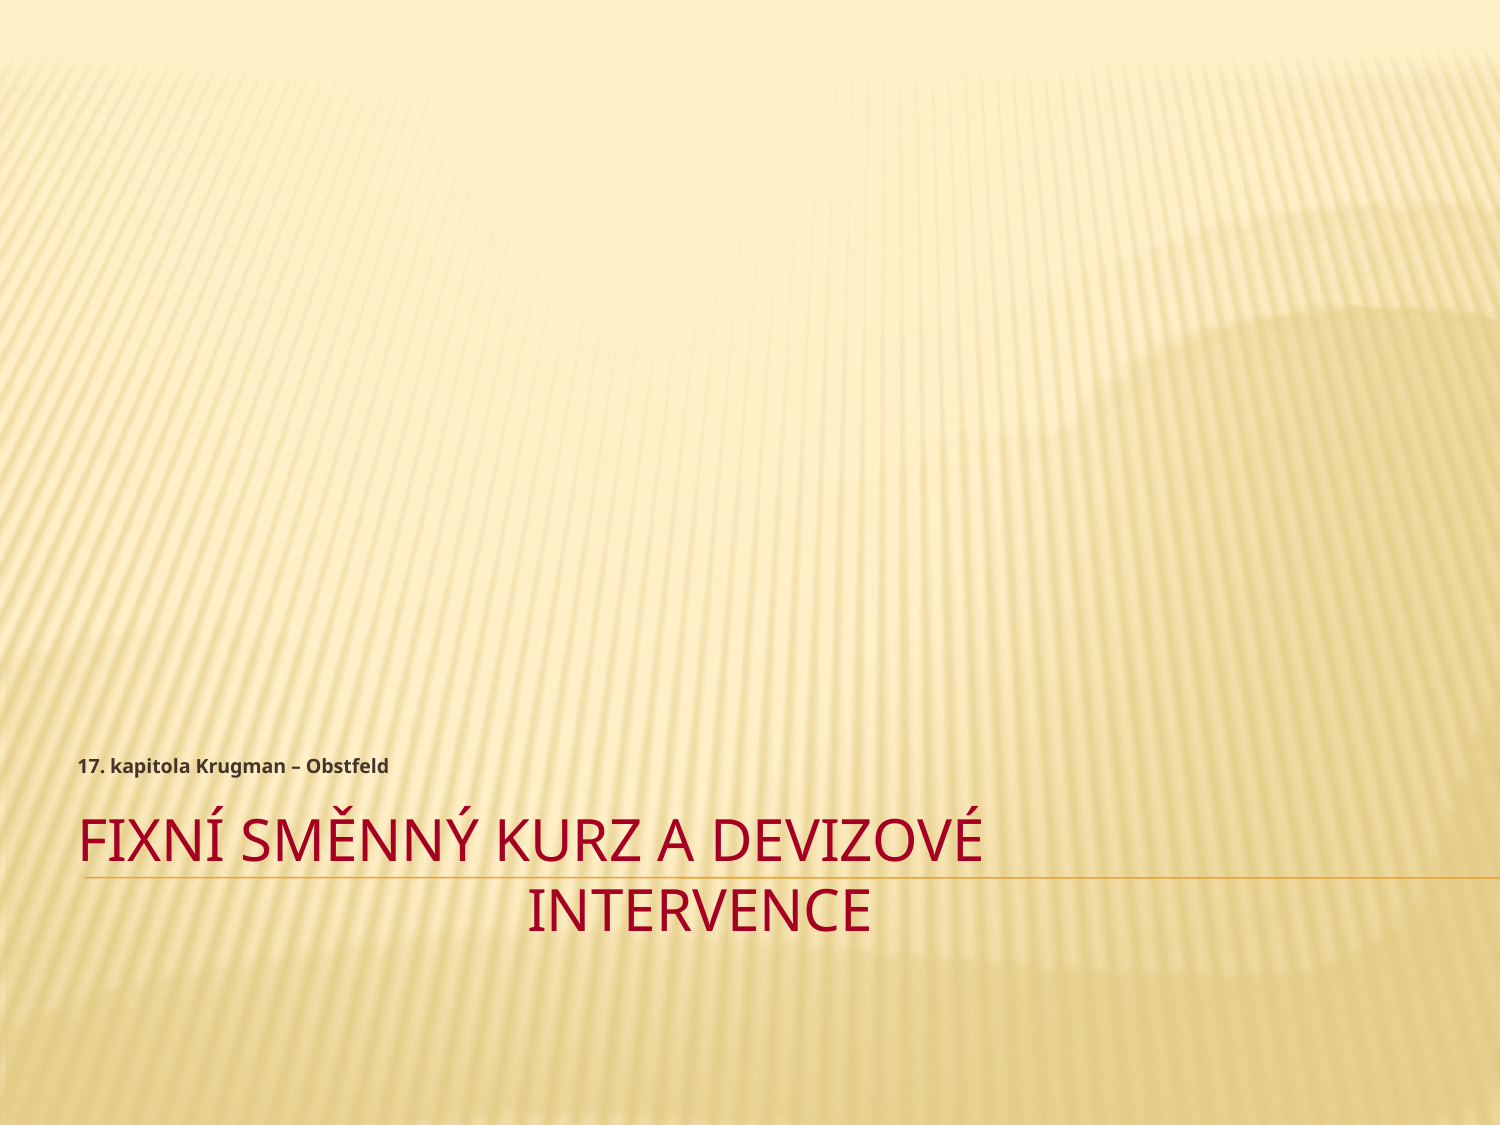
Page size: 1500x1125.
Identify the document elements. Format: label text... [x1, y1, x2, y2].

subtitle 17. kapitola Krugman – Obstfeld [62, 637, 1450, 788]
title Fixní směnný kurz a devizové intervence [62, 796, 1450, 997]
